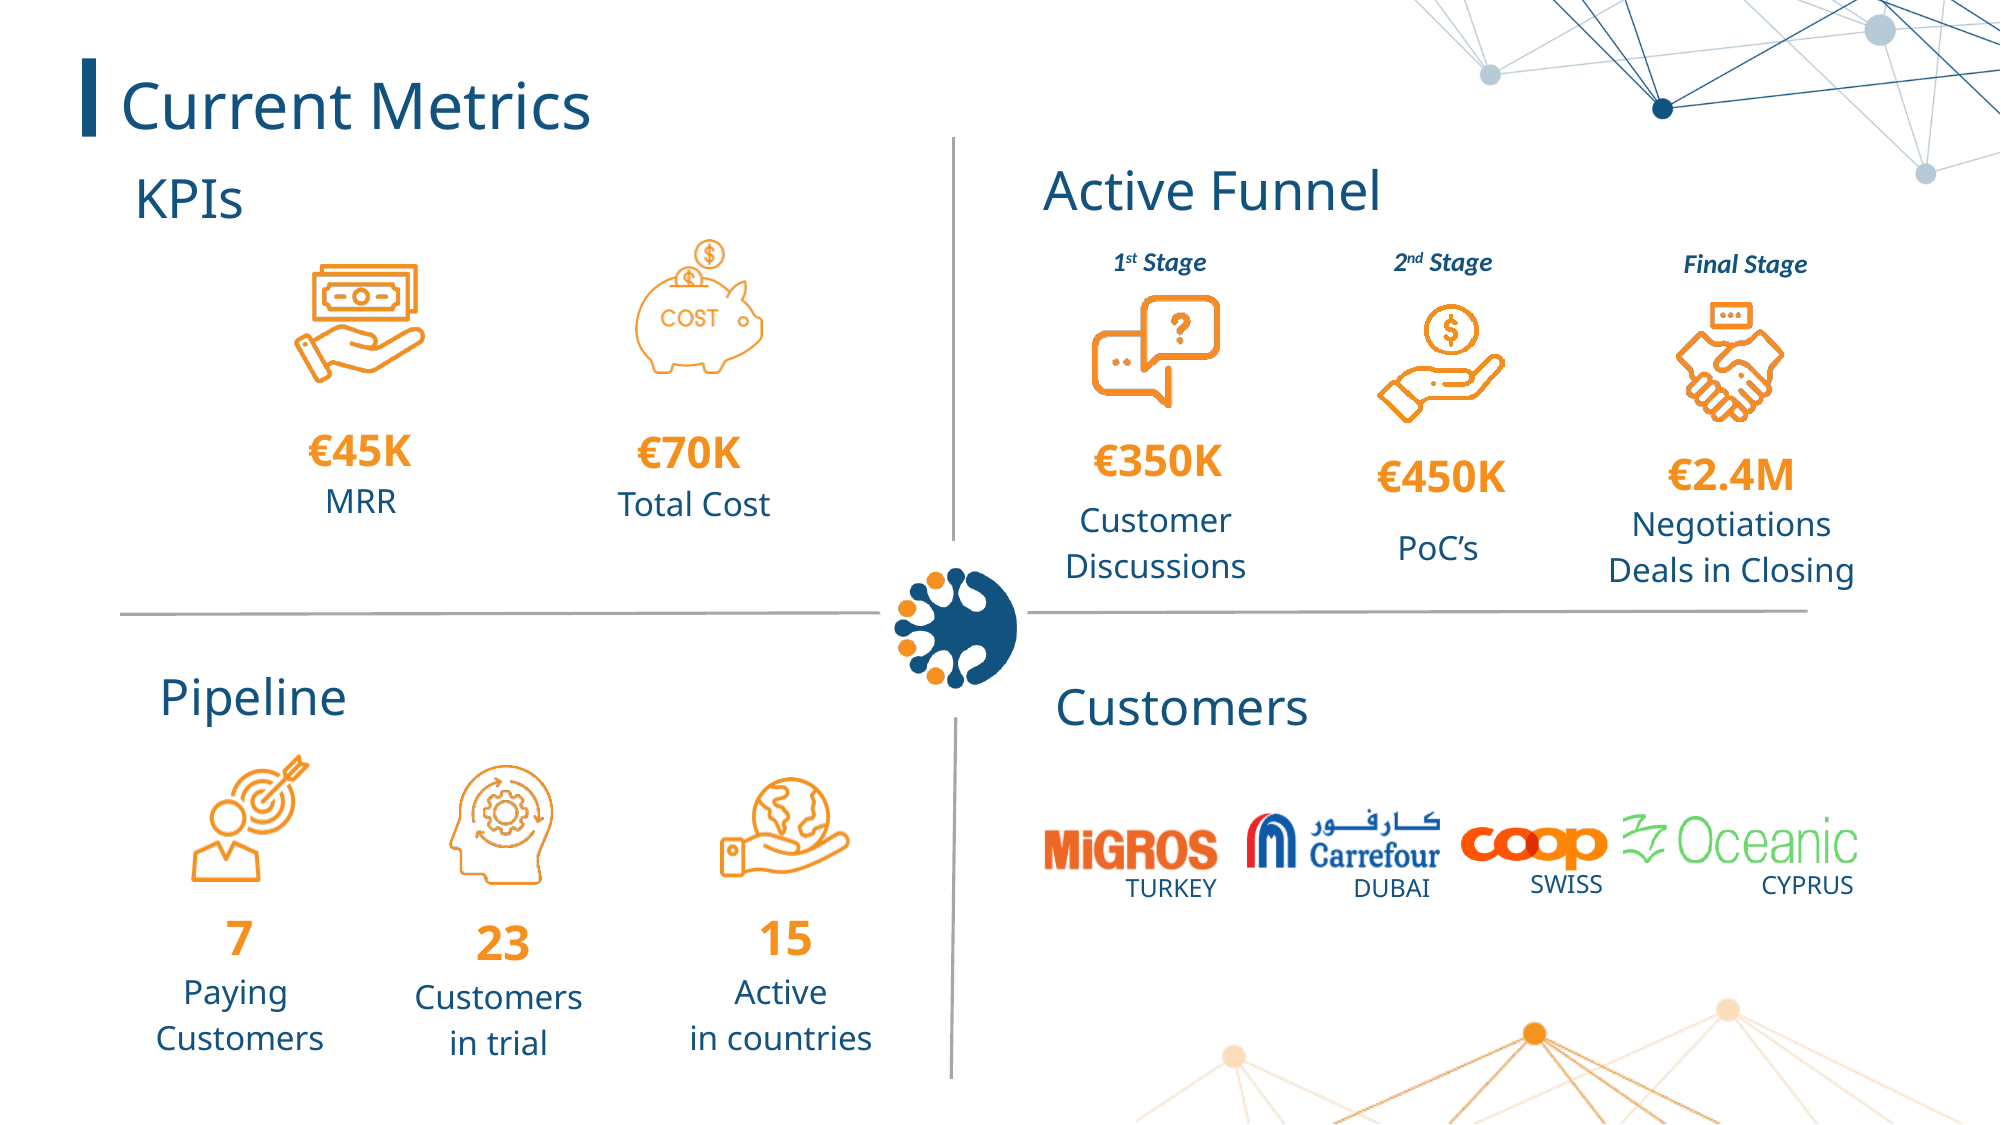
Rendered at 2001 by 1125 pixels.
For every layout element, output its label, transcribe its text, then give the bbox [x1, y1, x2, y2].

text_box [81, 754, 399, 1068]
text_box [1032, 610, 1808, 615]
text_box €450K [1334, 433, 1548, 509]
text_box €350K [1071, 417, 1244, 485]
text_box Pipeline [159, 660, 583, 726]
text_box Customer Discussions [1044, 485, 1268, 593]
picture [294, 264, 426, 383]
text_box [950, 717, 956, 1080]
text_box [82, 58, 96, 137]
text_box [871, 493, 1036, 608]
text_box PoC’s [1341, 514, 1535, 575]
text_box Final Stage [1663, 231, 1828, 295]
picture [1675, 302, 1784, 422]
picture [635, 238, 763, 375]
picture [1377, 303, 1506, 424]
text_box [1043, 794, 1914, 918]
text_box €2.4M [1625, 431, 1839, 489]
text_box Current Metrics [120, 58, 661, 143]
picture [883, 557, 1028, 699]
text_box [119, 610, 878, 615]
picture [1135, 997, 2000, 1124]
text_box 2nd Stage [1366, 229, 1520, 293]
text_box KPIs [134, 159, 558, 230]
text_box Active Funnel [1043, 150, 1467, 222]
text_box 1st Stage [1082, 229, 1237, 293]
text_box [647, 777, 924, 1069]
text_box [402, 761, 662, 1074]
picture [1413, 0, 2000, 185]
picture [1456, 821, 1612, 875]
text_box Negotiations Deals in Closing [1587, 489, 1877, 597]
picture [1092, 295, 1220, 409]
text_box Customers [1055, 669, 1479, 736]
